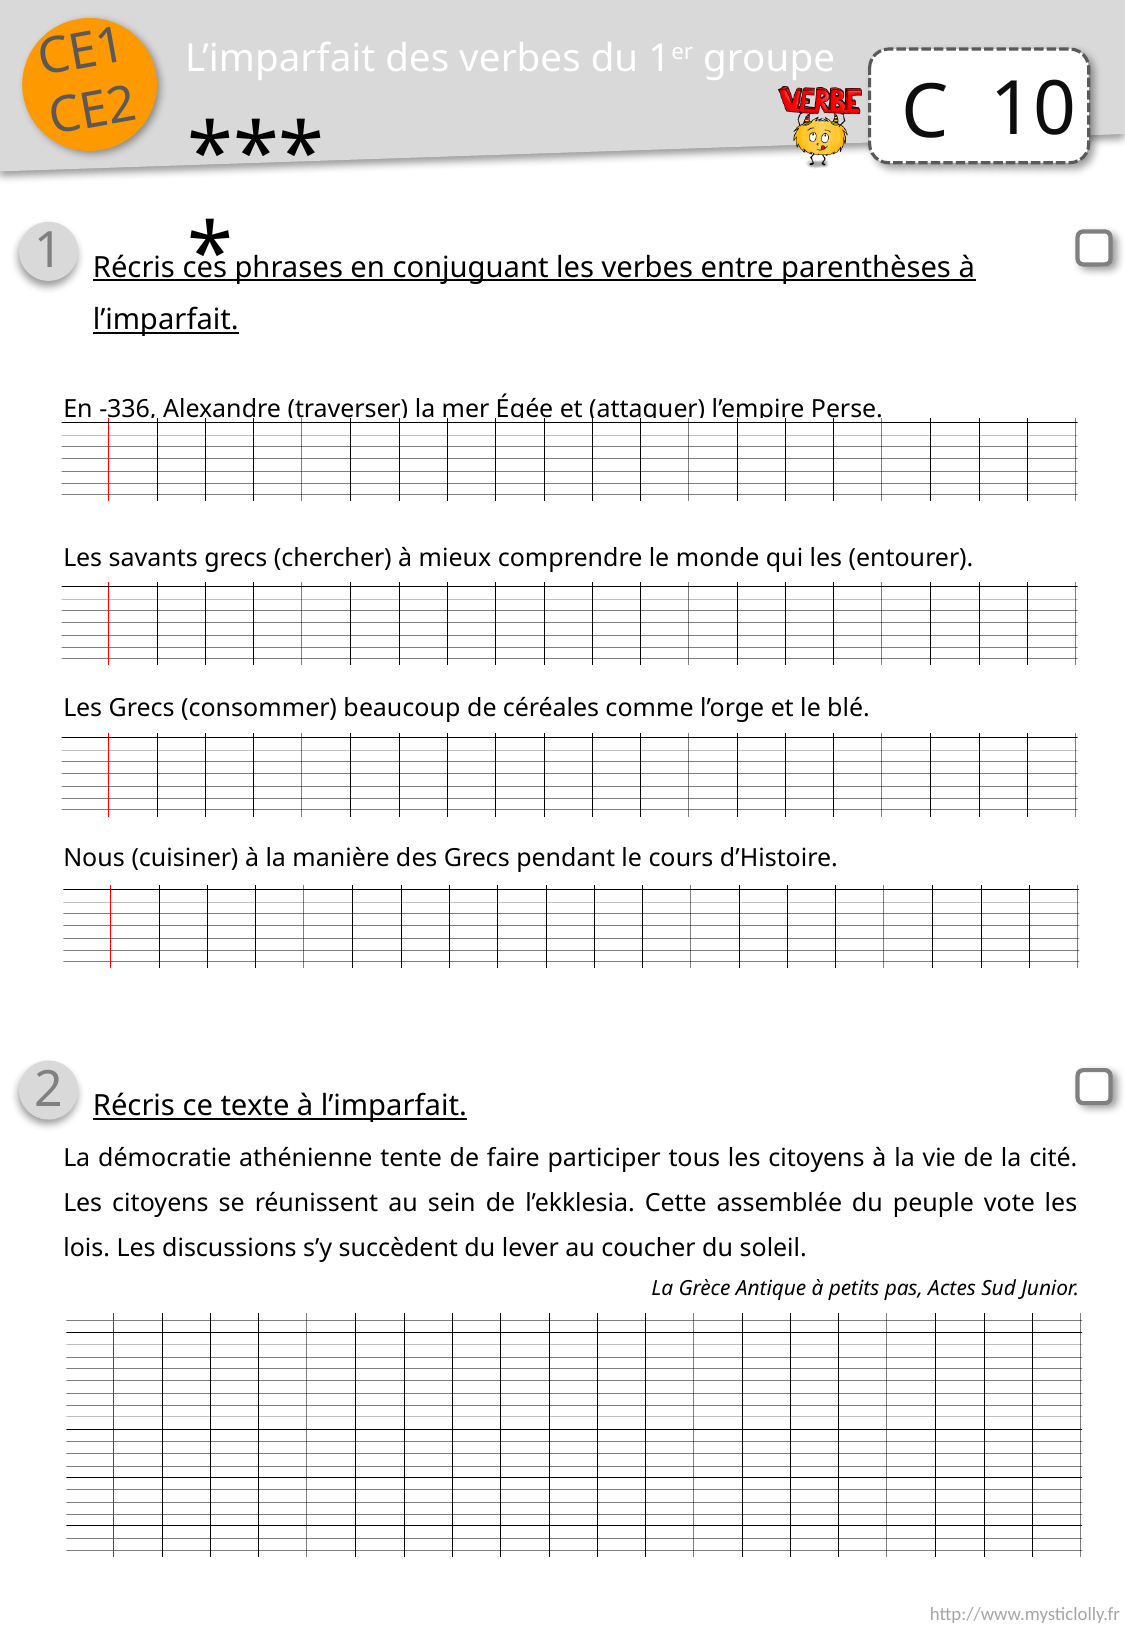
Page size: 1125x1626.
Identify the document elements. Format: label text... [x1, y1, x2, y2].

picture [778, 106, 862, 172]
list **** [172, 91, 362, 150]
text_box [18, 1048, 1111, 1131]
picture [61, 733, 1078, 817]
picture [66, 1313, 1083, 1557]
text_box La démocratie athénienne tente de faire participer tous les citoyens à la vie de la cité. Les citoyens se réunissent au sein de l’ekklesia. Cette assemblée du peuple vote les lois. Les discussions s’y succèdent du lever au coucher du soleil. La Grèce Antique à petits pas, Actes Sud Junior. [48, 1139, 1094, 1307]
list L’imparfait des verbes du 1er groupe [170, 5, 870, 106]
text_box En -336, Alexandre (traverser) la mer Égée et (attaquer) l’empire Perse. Les savants grecs (chercher) à mieux comprendre le monde qui les (entourer). Les Grecs (consommer) beaucoup de céréales comme l’orge et le blé. Nous (cuisiner) à la manière des Grecs pendant le cours d’Histoire. [48, 353, 1094, 879]
picture [61, 582, 1078, 666]
picture [61, 418, 1078, 502]
list 10 [975, 52, 1113, 166]
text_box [18, 209, 1111, 345]
picture [63, 885, 1080, 969]
